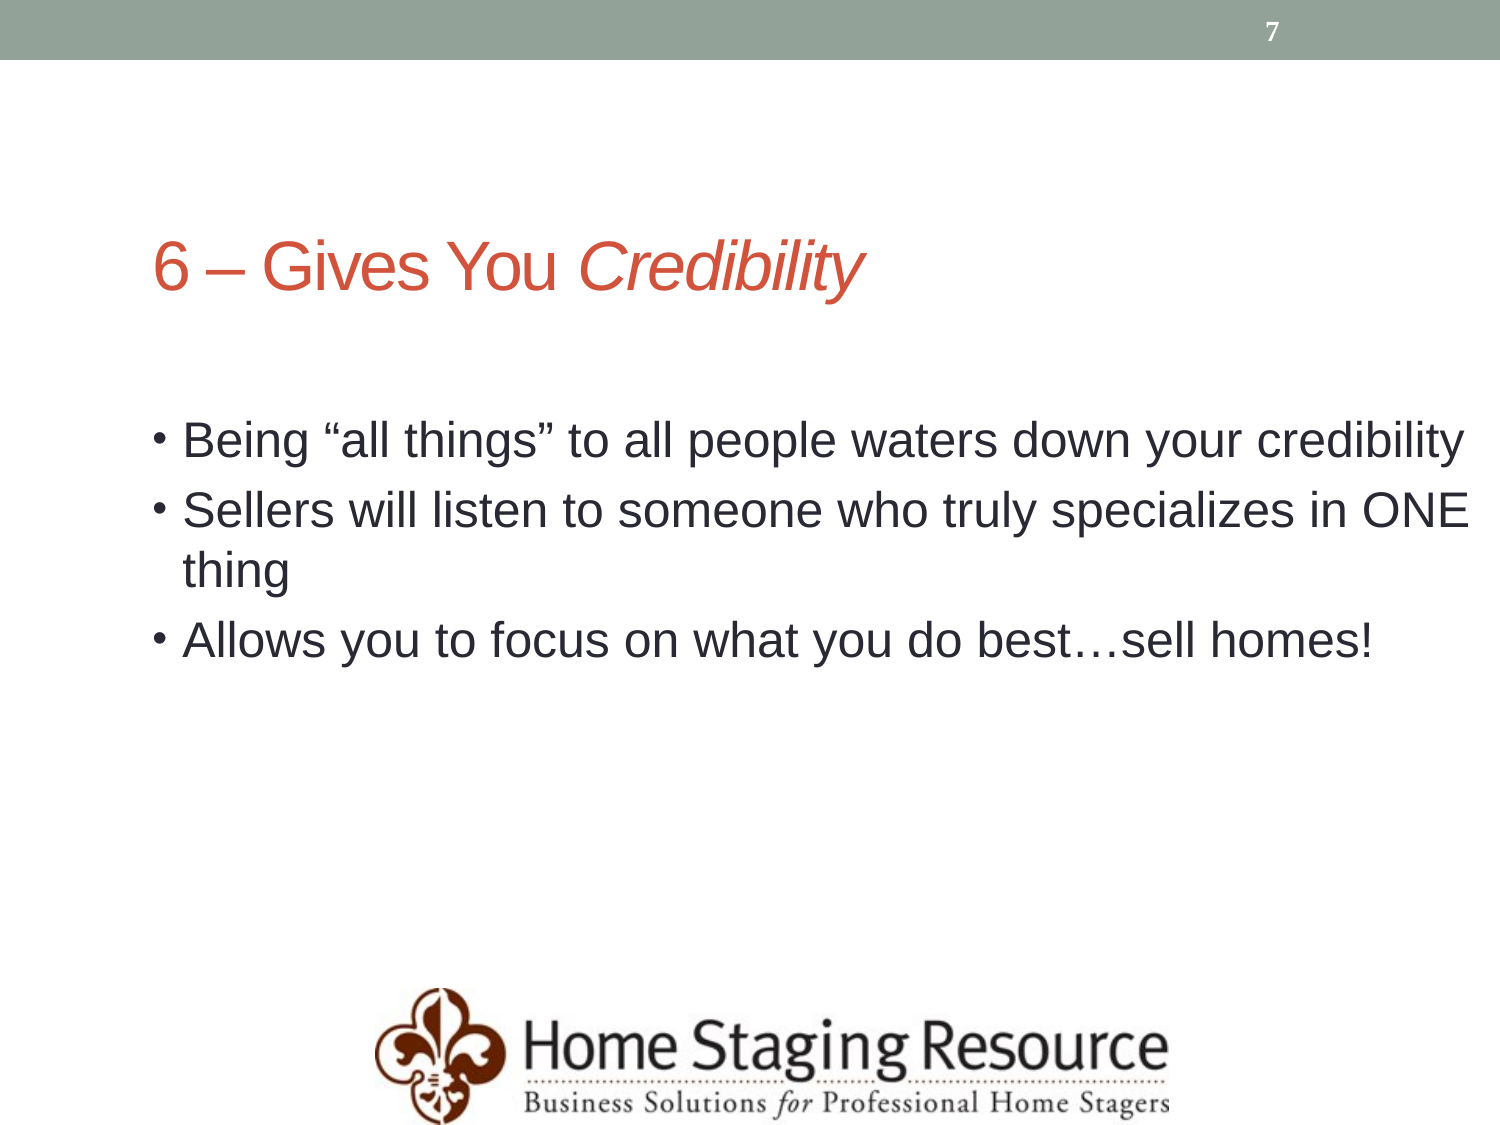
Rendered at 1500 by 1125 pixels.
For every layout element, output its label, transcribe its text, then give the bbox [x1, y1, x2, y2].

list Being “all things” to all people waters down your credibility Sellers will listen to someone who truly specializes in ONE thing Allows you to focus on what you do best…sell homes! [137, 399, 1500, 975]
title 6 – Gives You Credibility [137, 212, 1463, 313]
picture [375, 988, 1169, 1125]
slide_number 7 [1250, 3, 1425, 57]
